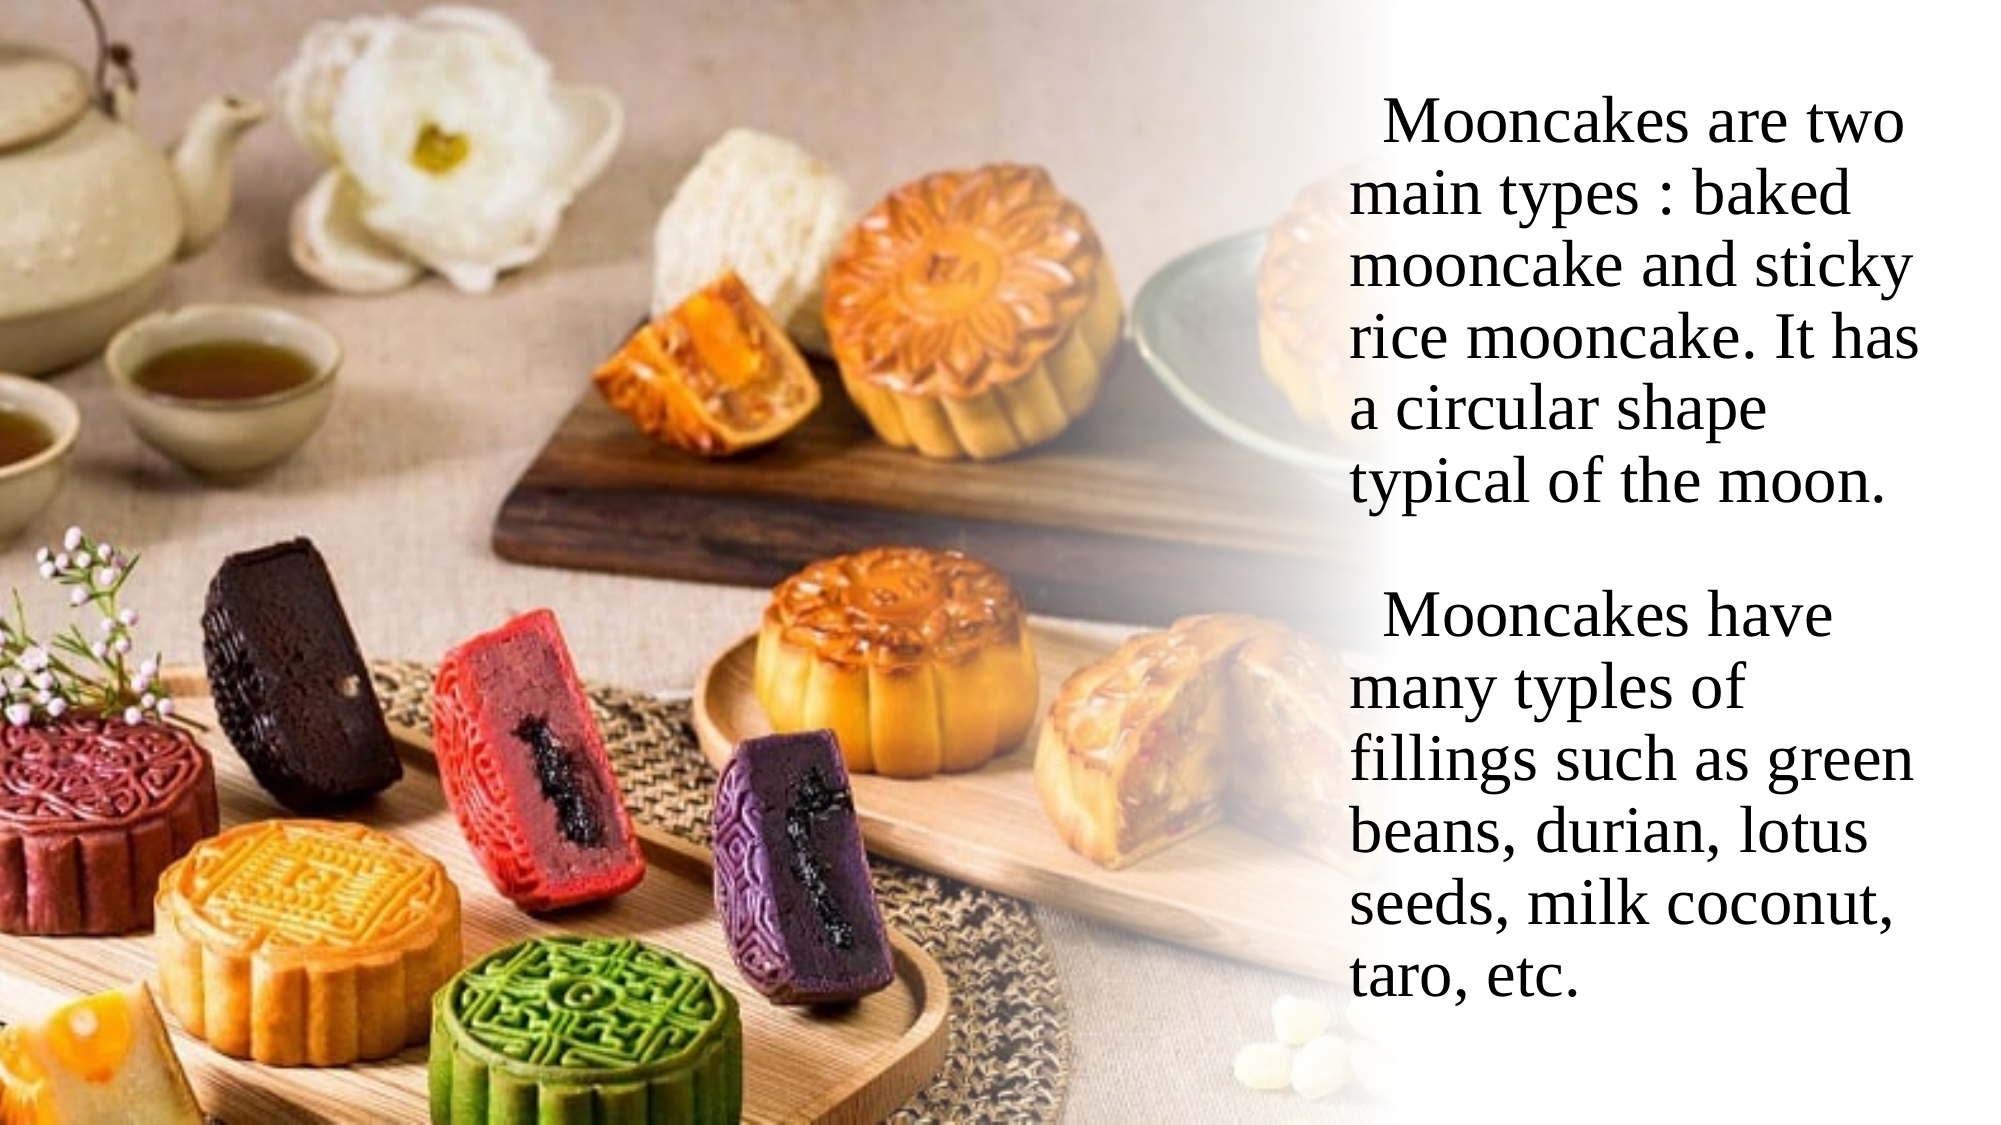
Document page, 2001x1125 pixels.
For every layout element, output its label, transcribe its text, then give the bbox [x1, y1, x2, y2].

list Mooncakes have many typles of fillings such as green beans, durian, lotus seeds, milk coconut, taro, etc. [1587, 571, 1962, 1125]
text_box [1587, 0, 2000, 1125]
title Mooncakes are two main types : baked mooncake and sticky rice mooncake. It has a circular shape typical of the moon. [1587, 144, 1962, 457]
picture [0, 0, 1587, 1125]
